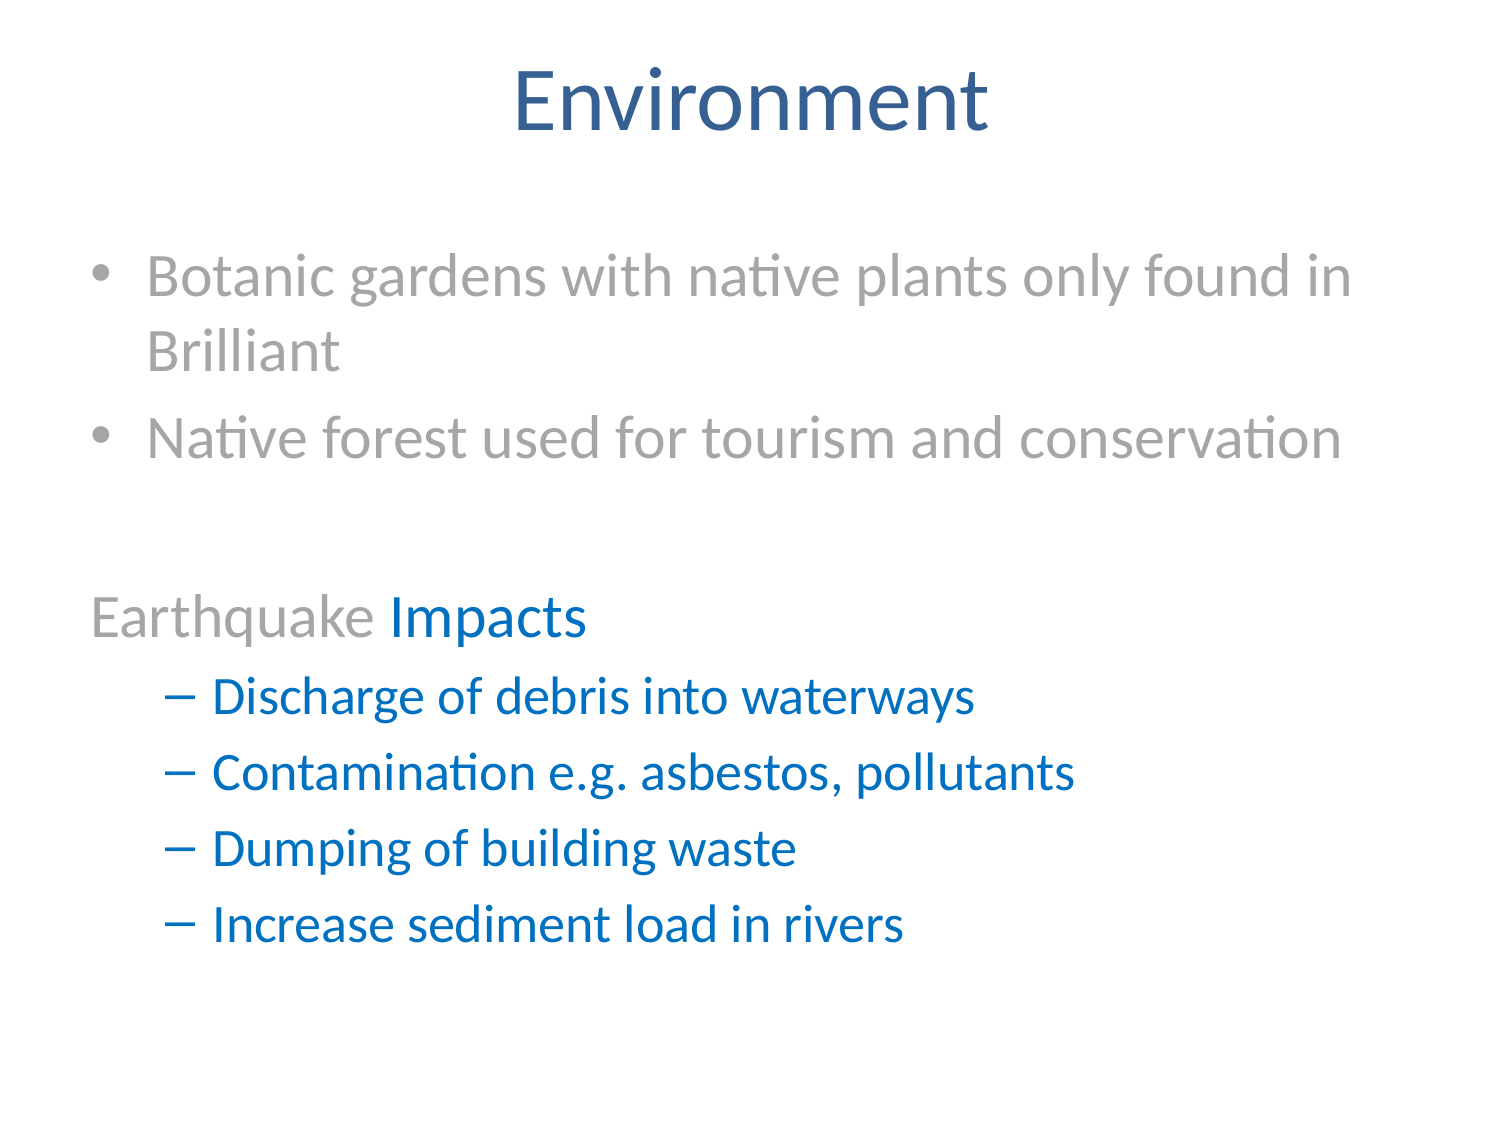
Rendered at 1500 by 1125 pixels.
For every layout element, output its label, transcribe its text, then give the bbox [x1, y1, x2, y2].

title Environment [76, 0, 1427, 188]
list Botanic gardens with native plants only found in Brilliant Native forest used for tourism and conservation Earthquake Impacts Discharge of debris into waterways Contamination e.g. asbestos, pollutants Dumping of building waste Increase sediment load in rivers [75, 227, 1425, 970]
